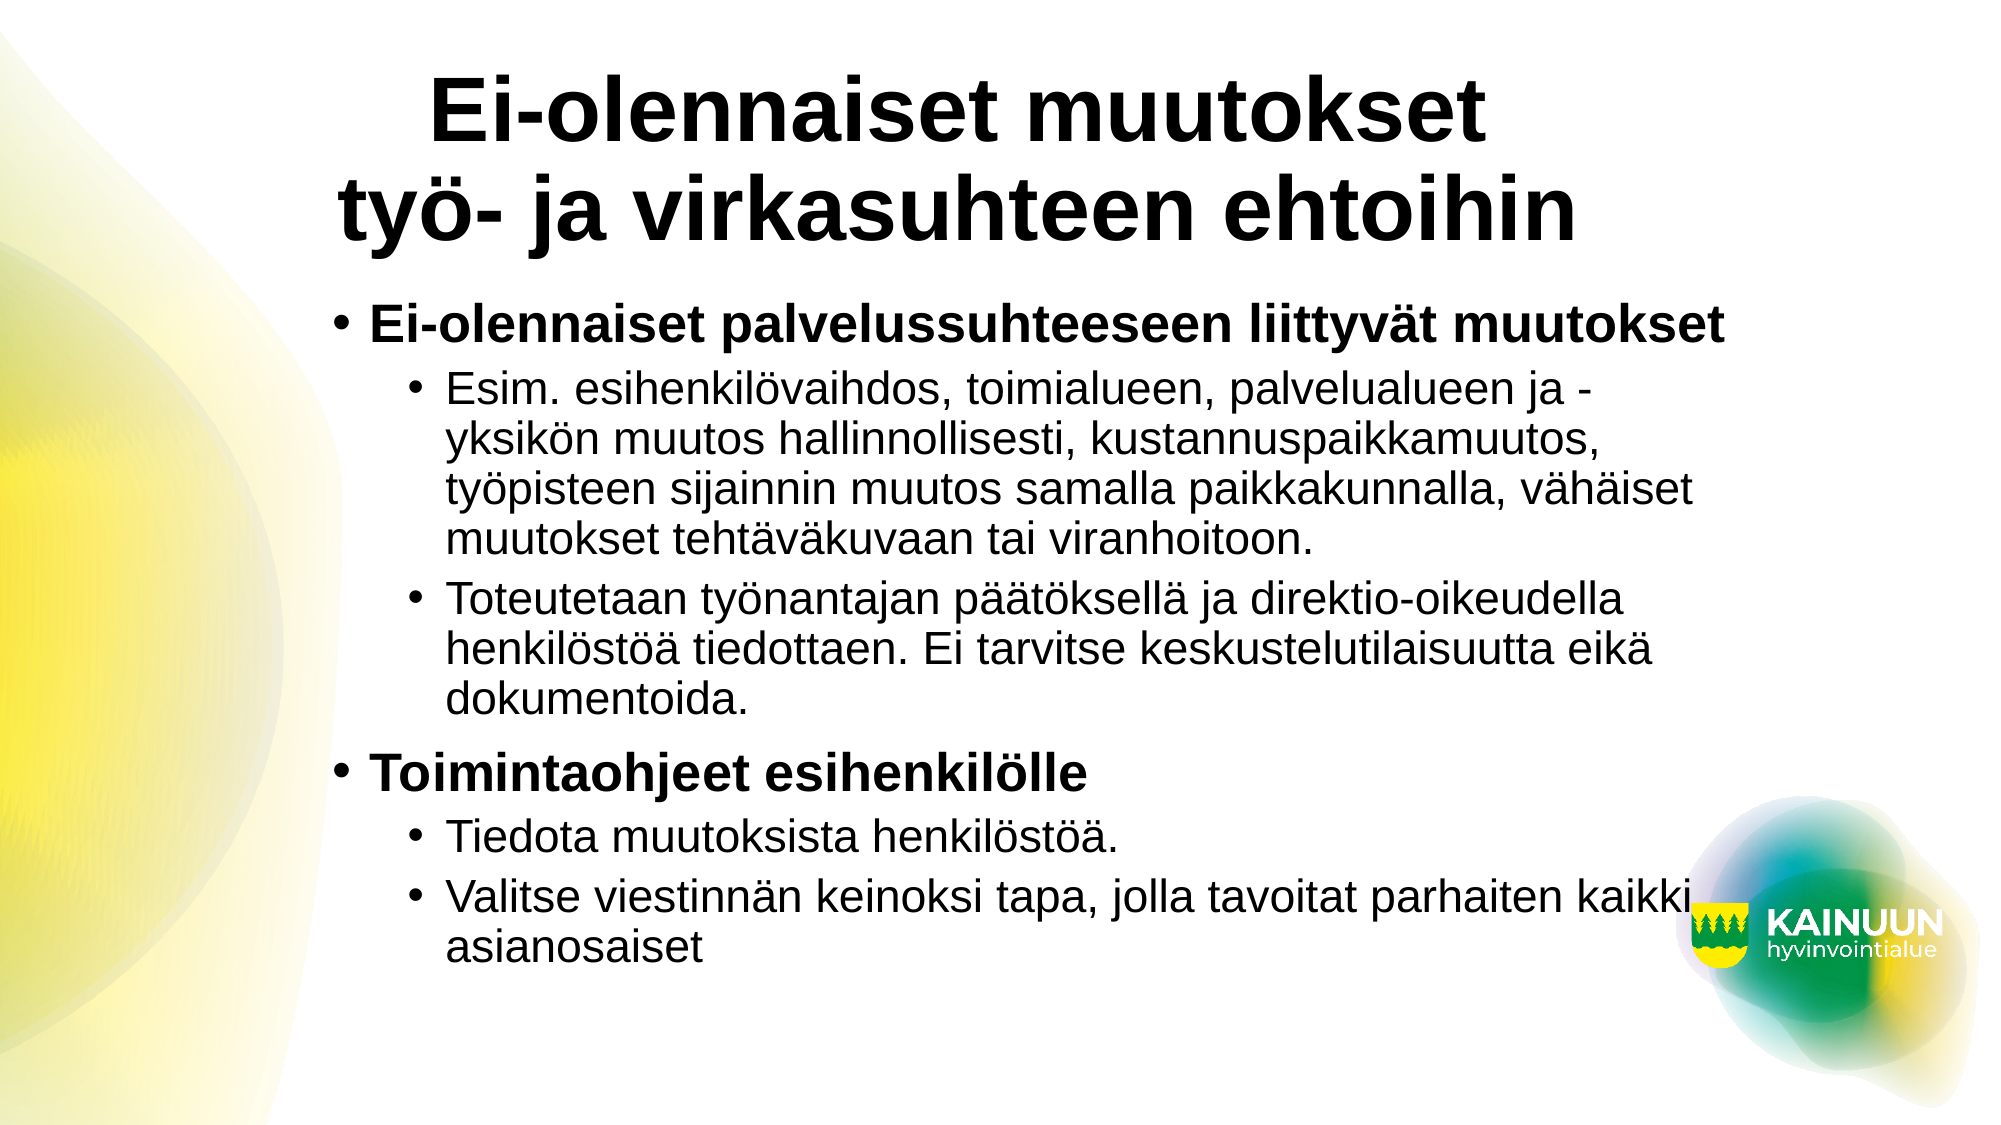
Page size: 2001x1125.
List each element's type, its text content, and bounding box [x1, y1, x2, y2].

title Ei-olennaiset muutokset työ- ja virkasuhteen ehtoihin [317, 52, 1601, 271]
picture [1670, 794, 1984, 1108]
list Ei-olennaiset palvelussuhteeseen liittyvät muutokset Esim. esihenkilövaihdos, toimialueen, palvelualueen ja -yksikön muutos hallinnollisesti, kustannuspaikkamuutos, työpisteen sijainnin muutos samalla paikkakunnalla, vähäiset muutokset tehtäväkuvaan tai viranhoitoon. Toteutetaan työnantajan päätöksellä ja direktio-oikeudella henkilöstöä tiedottaen. Ei tarvitse keskustelutilaisuutta eikä dokumentoida. Toimintaohjeet esihenkilölle Tiedota muutoksista henkilöstöä. Valitse viestinnän keinoksi tapa, jolla tavoitat parhaiten kaikki asianosaiset [317, 288, 1743, 1003]
picture [0, 0, 365, 1125]
